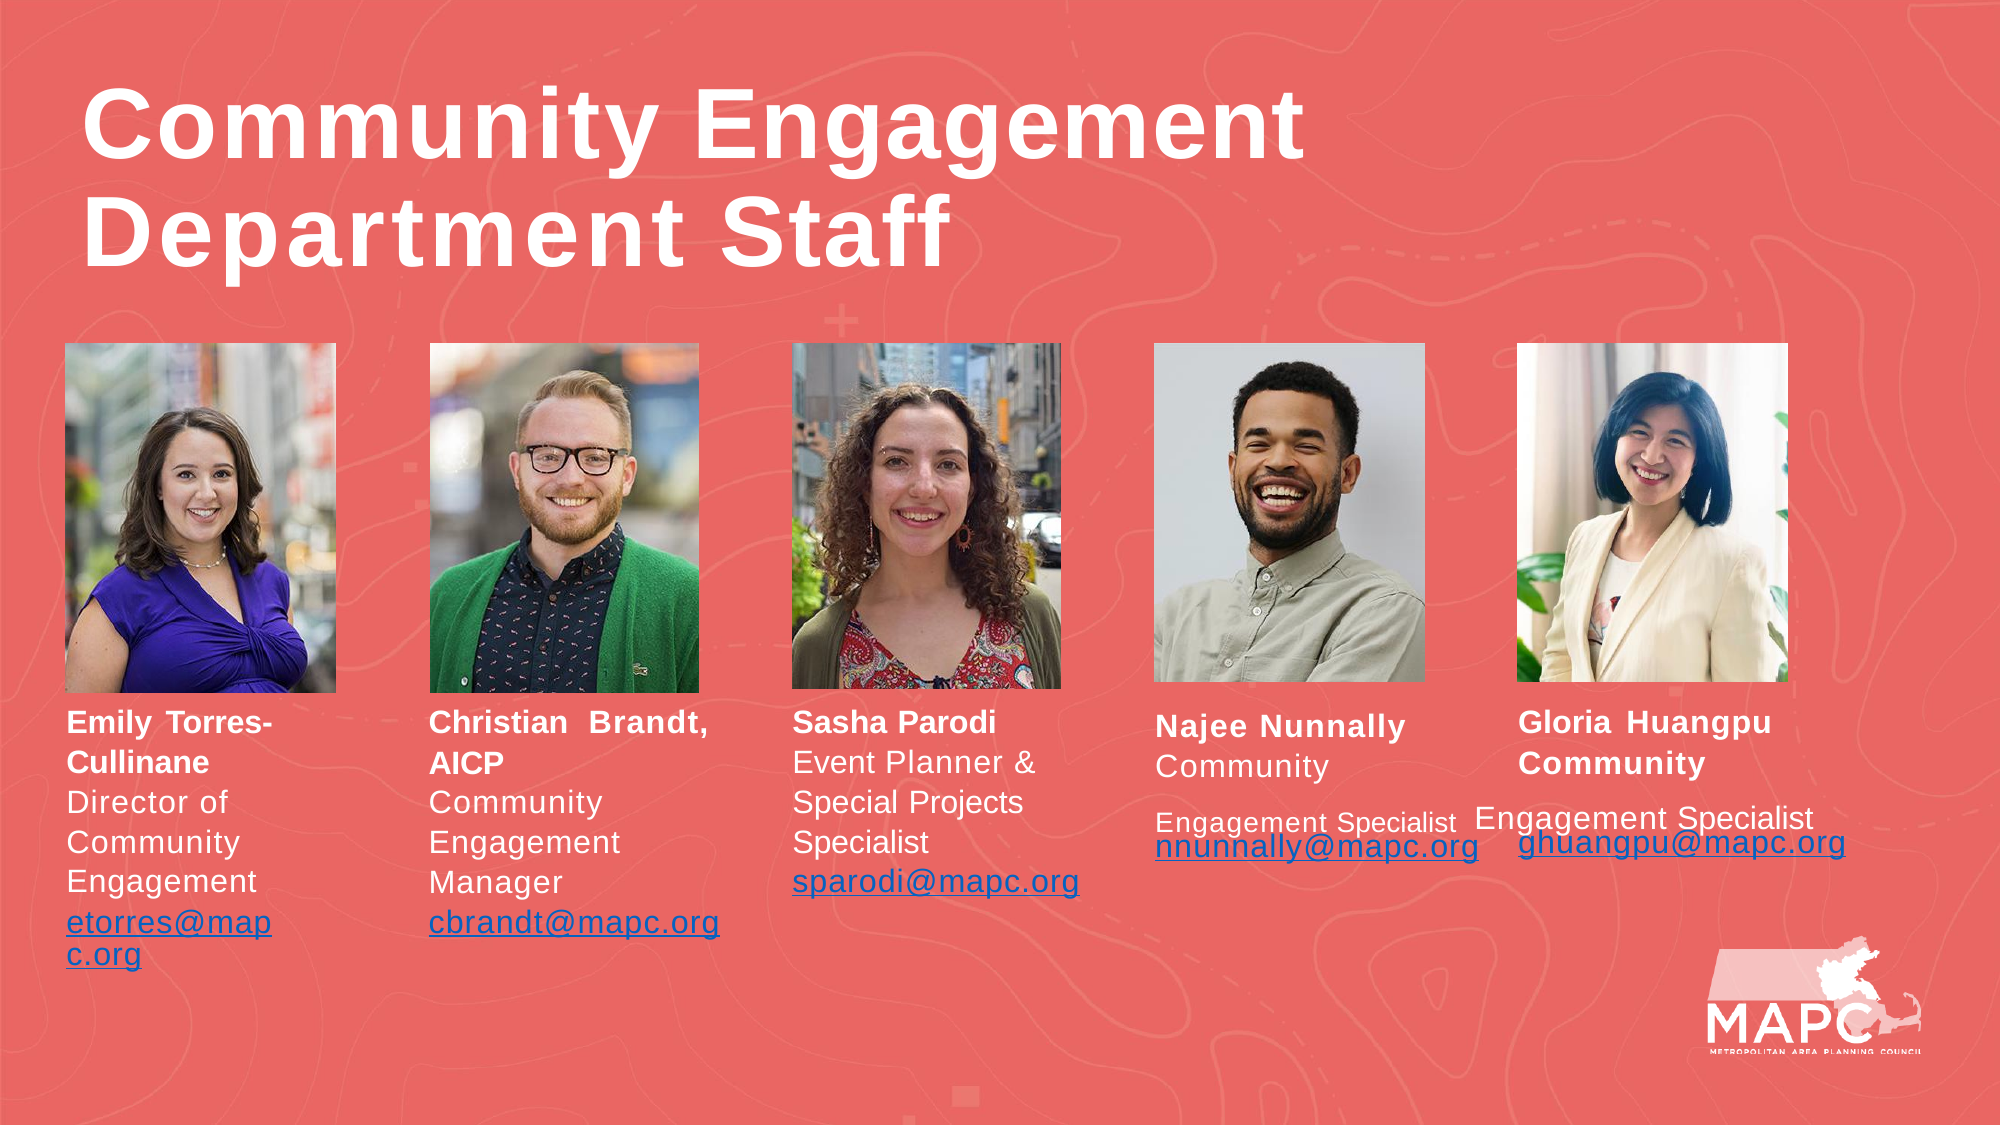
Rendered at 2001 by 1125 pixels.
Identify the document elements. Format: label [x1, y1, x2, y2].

picture [0, 0, 2000, 1125]
text_box [65, 343, 1921, 1054]
